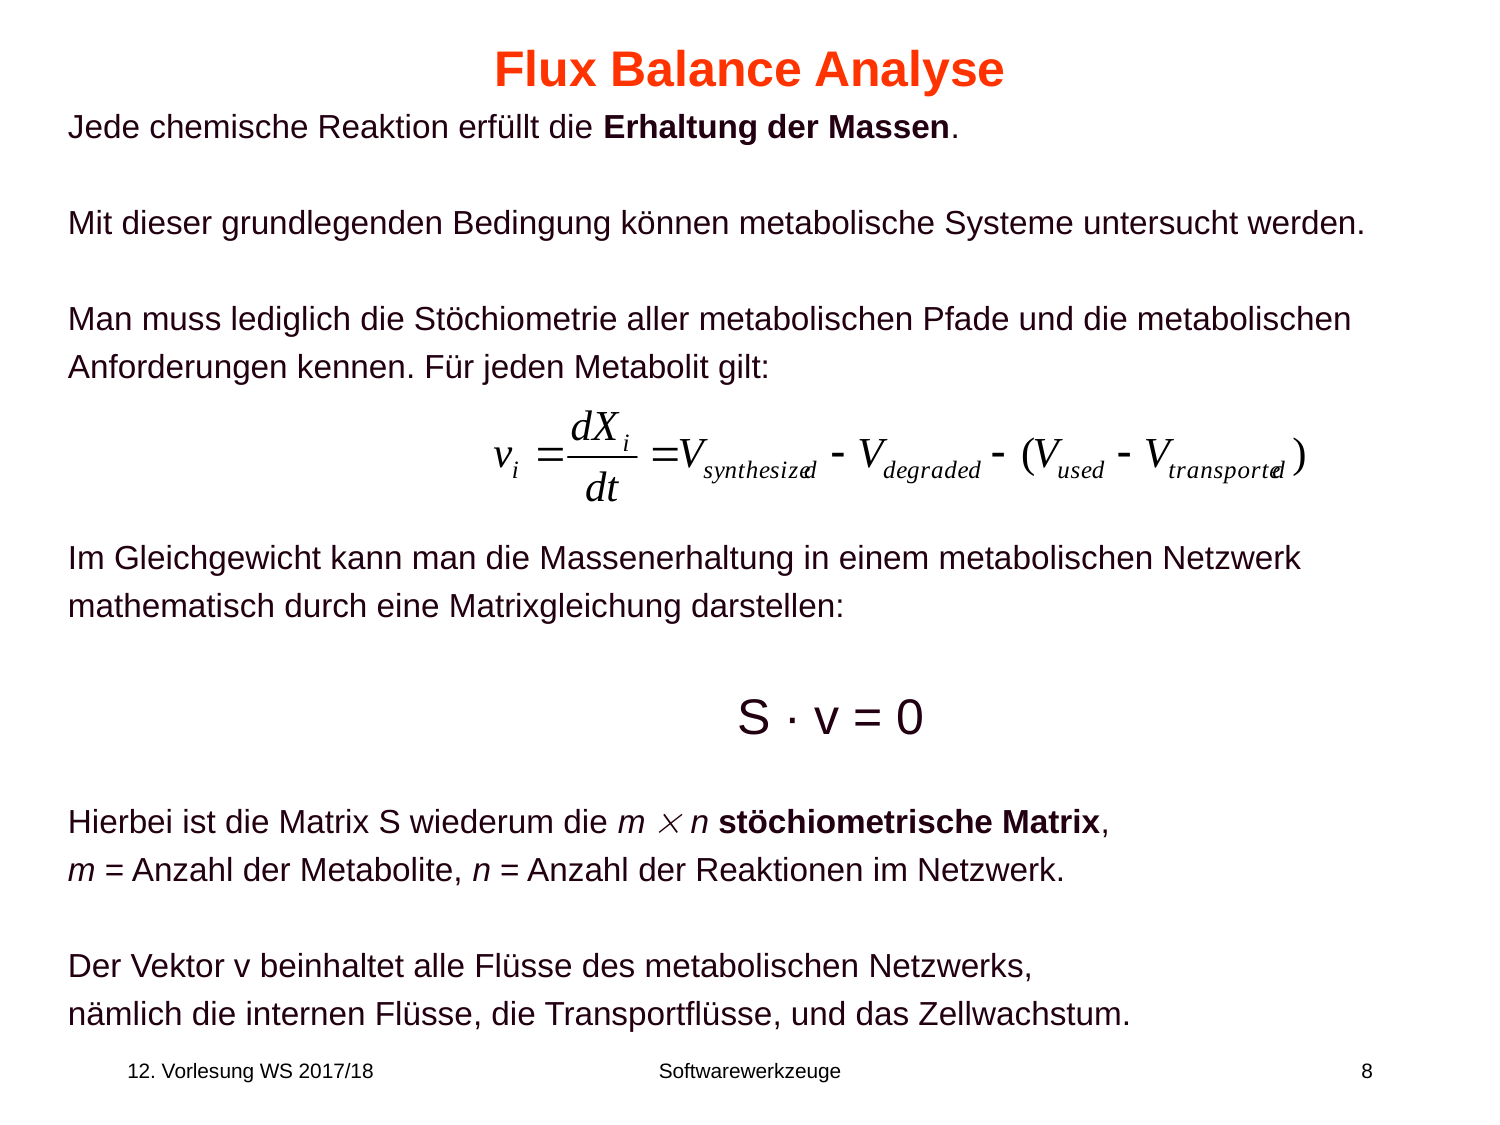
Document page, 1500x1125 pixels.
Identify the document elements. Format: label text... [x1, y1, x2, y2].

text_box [487, 399, 1315, 511]
title Flux Balance Analyse [41, 31, 1459, 102]
text_box Jede chemische Reaktion erfüllt die Erhaltung der Massen. Mit dieser grundlegenden Bedingung können metabolische Systeme untersucht werden. Man muss lediglich die Stöchiometrie aller metabolischen Pfade und die metabolischen Anforderungen kennen. Für jeden Metabolit gilt: Im Gleichgewicht kann man die Massenerhaltung in einem metabolischen Netzwerk mathematisch durch eine Matrixgleichung darstellen: S · v = 0 Hierbei ist die Matrix S wiederum die m  n stöchiometrische Matrix, m = Anzahl der Metabolite, n = Anzahl der Reaktionen im Netzwerk. Der Vektor v beinhaltet alle Flüsse des metabolischen Netzwerks, nämlich die internen Flüsse, die Transportflüsse, und das Zellwachstum. [53, 90, 1459, 1039]
